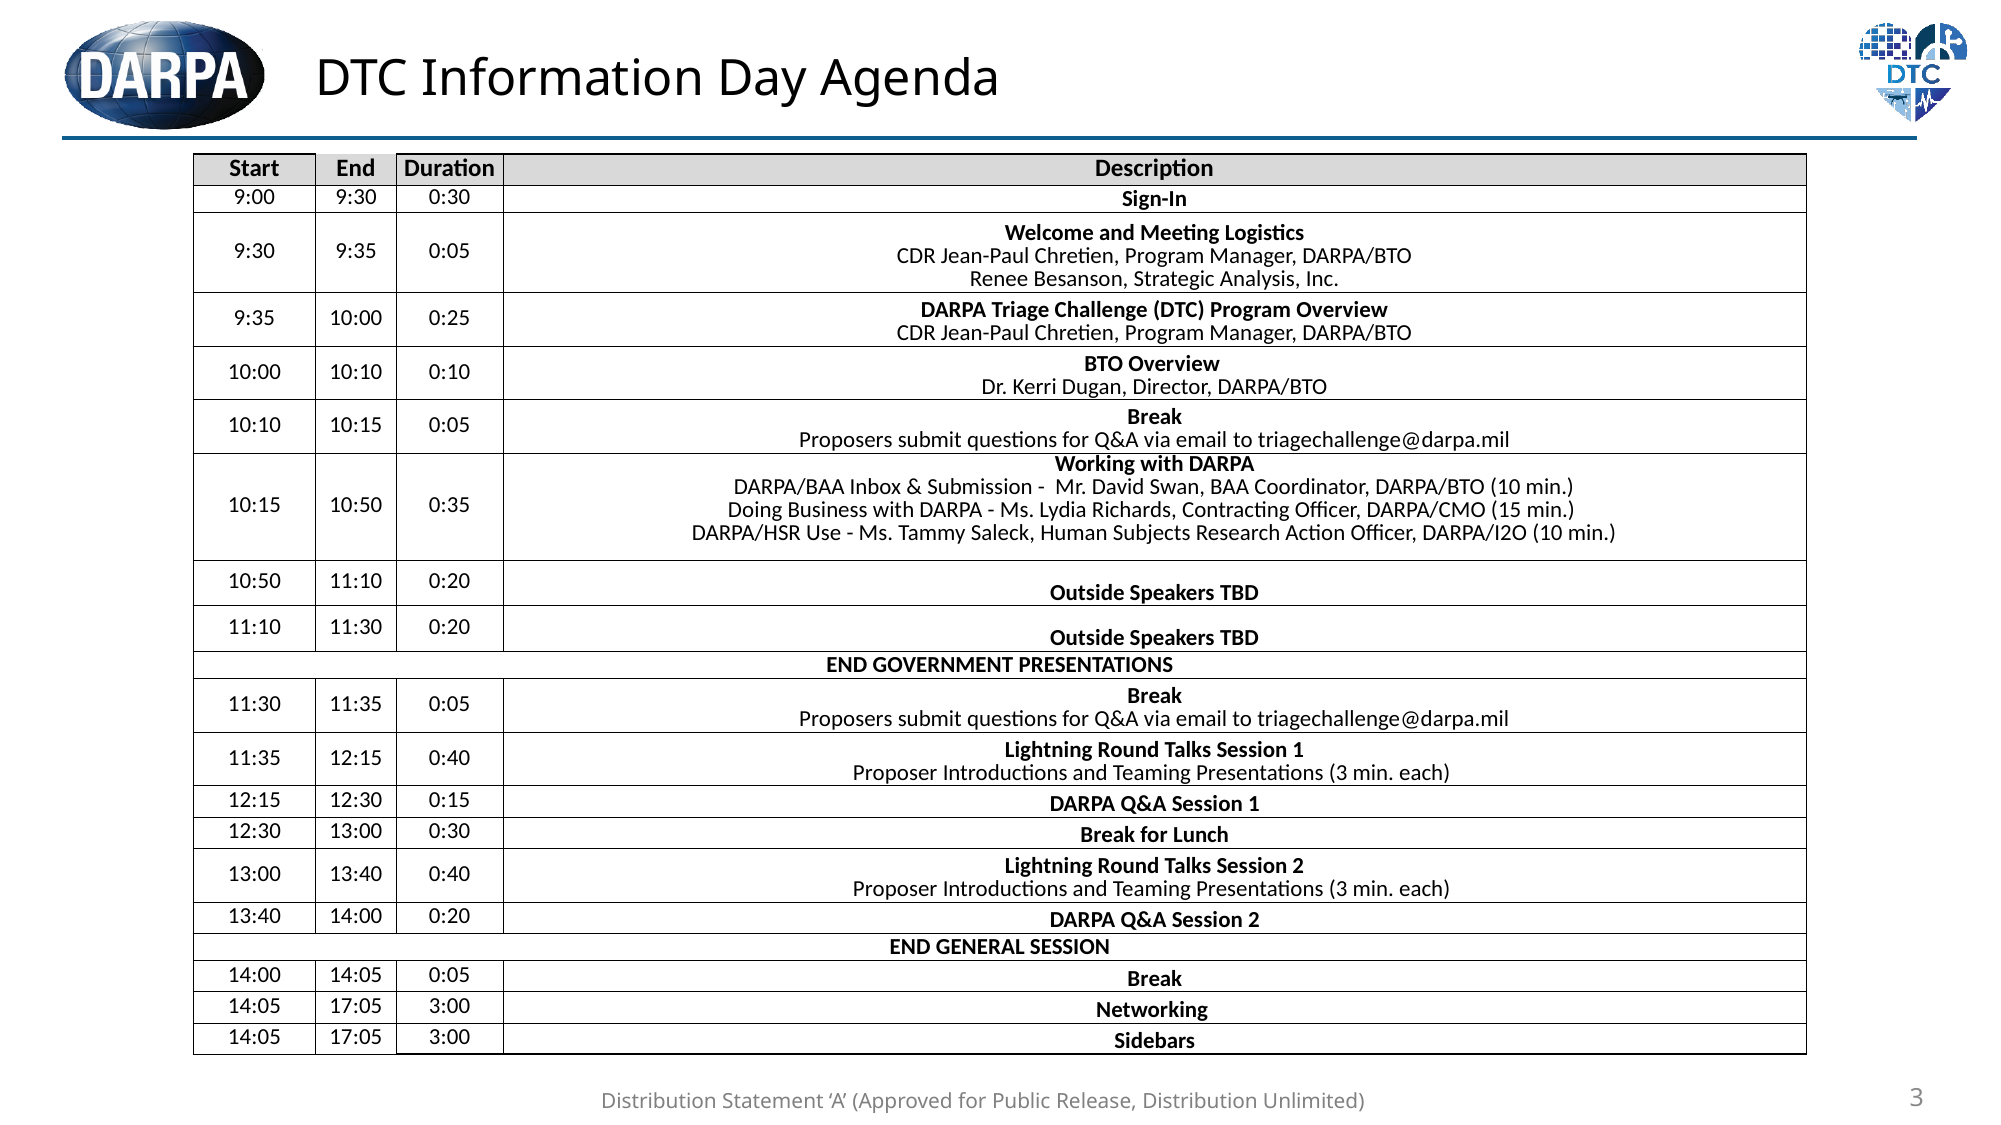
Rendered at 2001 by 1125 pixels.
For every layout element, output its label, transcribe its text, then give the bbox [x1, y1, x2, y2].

table_cell Break [504, 961, 1806, 991]
table_cell DARPA Triage Challenge (DTC) Program Overview CDR Jean-Paul Chretien, Program Manager, DARPA/BTO [504, 293, 1806, 346]
table_cell 0:05 [397, 400, 503, 453]
picture [1855, 19, 1971, 126]
table_cell END GENERAL SESSION [194, 934, 1806, 960]
table_cell 10:10 [316, 347, 396, 399]
table_cell 10:00 [194, 347, 315, 399]
table_cell 10:10 [194, 400, 315, 453]
title DTC Information Day Agenda [300, 24, 1850, 126]
table_cell 0:30 [397, 186, 503, 212]
table_cell 11:35 [194, 733, 315, 785]
table_cell Break for Lunch [504, 818, 1806, 848]
table_cell 9:30 [316, 186, 396, 212]
table_cell 10:50 [316, 454, 396, 560]
table_cell 0:05 [397, 679, 503, 732]
table_cell END GOVERNMENT PRESENTATIONS [194, 652, 1806, 678]
table_cell 0:20 [397, 606, 503, 651]
table_cell 0:05 [397, 961, 503, 991]
table_cell 14:00 [316, 903, 396, 933]
table_cell Sidebars [504, 1024, 1806, 1053]
table_cell 11:35 [316, 679, 396, 732]
picture [62, 13, 267, 137]
table_cell 11:10 [194, 606, 315, 651]
table_cell 11:30 [194, 679, 315, 732]
table_cell 10:50 [194, 561, 315, 605]
table_cell 3:00 [397, 992, 503, 1023]
table_cell 11:30 [316, 606, 396, 651]
table_cell 3:00 [397, 1024, 503, 1053]
text_box Distribution Statement ‘A’ (Approved for Public Release, Distribution Unlimited) [482, 1079, 1483, 1120]
table_cell 0:05 [397, 213, 503, 292]
table_cell 14:00 [194, 961, 315, 991]
table_cell DARPA Q&A Session 1 [504, 786, 1806, 817]
table_cell DARPA Q&A Session 2 [504, 903, 1806, 933]
table_cell 9:30 [194, 213, 315, 292]
table_cell 12:15 [316, 733, 396, 785]
table_cell 17:05 [316, 1024, 396, 1054]
table_cell 11:10 [316, 561, 396, 605]
table_cell 12:30 [194, 818, 315, 848]
table_cell 14:05 [316, 961, 396, 991]
table_cell 10:15 [194, 454, 315, 560]
table_cell 0:10 [397, 347, 503, 399]
table_cell Lightning Round Talks Session 1 Proposer Introductions and Teaming Presentations (3 min. each) [504, 733, 1806, 785]
table_cell 13:40 [194, 903, 315, 933]
table_cell 17:05 [316, 992, 396, 1023]
table_cell 13:00 [316, 818, 396, 848]
table_header Description [504, 155, 1806, 185]
table_cell 14:05 [194, 1024, 315, 1054]
table_cell BTO Overview Dr. Kerri Dugan, Director, DARPA/BTO [504, 347, 1806, 399]
table_cell 0:35 [397, 454, 503, 560]
table_cell Break Proposers submit questions for Q&A via email to triagechallenge@darpa.mil [504, 400, 1806, 453]
table_cell Lightning Round Talks Session 2 Proposer Introductions and Teaming Presentations (3 min. each) [504, 849, 1806, 902]
table_cell 0:40 [397, 733, 503, 785]
table_cell 0:20 [397, 903, 503, 933]
table_cell Welcome and Meeting Logistics CDR Jean-Paul Chretien, Program Manager, DARPA/BTO Renee Besanson, Strategic Analysis, Inc. [504, 213, 1806, 292]
table_cell 9:35 [316, 213, 396, 292]
table_cell 12:15 [194, 786, 315, 817]
table_cell 9:35 [194, 293, 315, 346]
slide_number 3 [1772, 1074, 1939, 1123]
table_cell 14:05 [194, 992, 315, 1023]
table_cell 9:00 [194, 186, 315, 212]
table_cell 0:30 [397, 818, 503, 848]
table_cell Outside Speakers TBD [504, 561, 1806, 605]
table_cell 13:00 [194, 849, 315, 902]
table_cell Networking [504, 992, 1806, 1023]
table_cell 10:15 [316, 400, 396, 453]
table_cell 0:40 [397, 849, 503, 902]
table_header End [316, 154, 396, 185]
table_cell Outside Speakers TBD [504, 606, 1806, 651]
table_cell 0:20 [397, 561, 503, 605]
table_cell Sign-In [504, 186, 1806, 212]
table_cell 0:25 [397, 293, 503, 346]
table_cell 10:00 [316, 293, 396, 346]
table_cell 13:40 [316, 849, 396, 902]
table_cell 12:30 [316, 786, 396, 817]
table_cell Break Proposers submit questions for Q&A via email to triagechallenge@darpa.mil [504, 679, 1806, 732]
table_cell 0:15 [397, 786, 503, 817]
table_header Duration [397, 155, 503, 185]
table_cell Working with DARPA DARPA/BAA Inbox & Submission - Mr. David Swan, BAA Coordinator, DARPA/BTO (10 min.) Doing Business with DARPA - Ms. Lydia Richards, Contracting Officer, DARPA/CMO (15 min.) DARPA/HSR Use - Ms. Tammy Saleck, Human Subjects Research Action Officer, DARPA/I2O (10 min.) [504, 454, 1806, 560]
table_header Start [194, 155, 315, 185]
